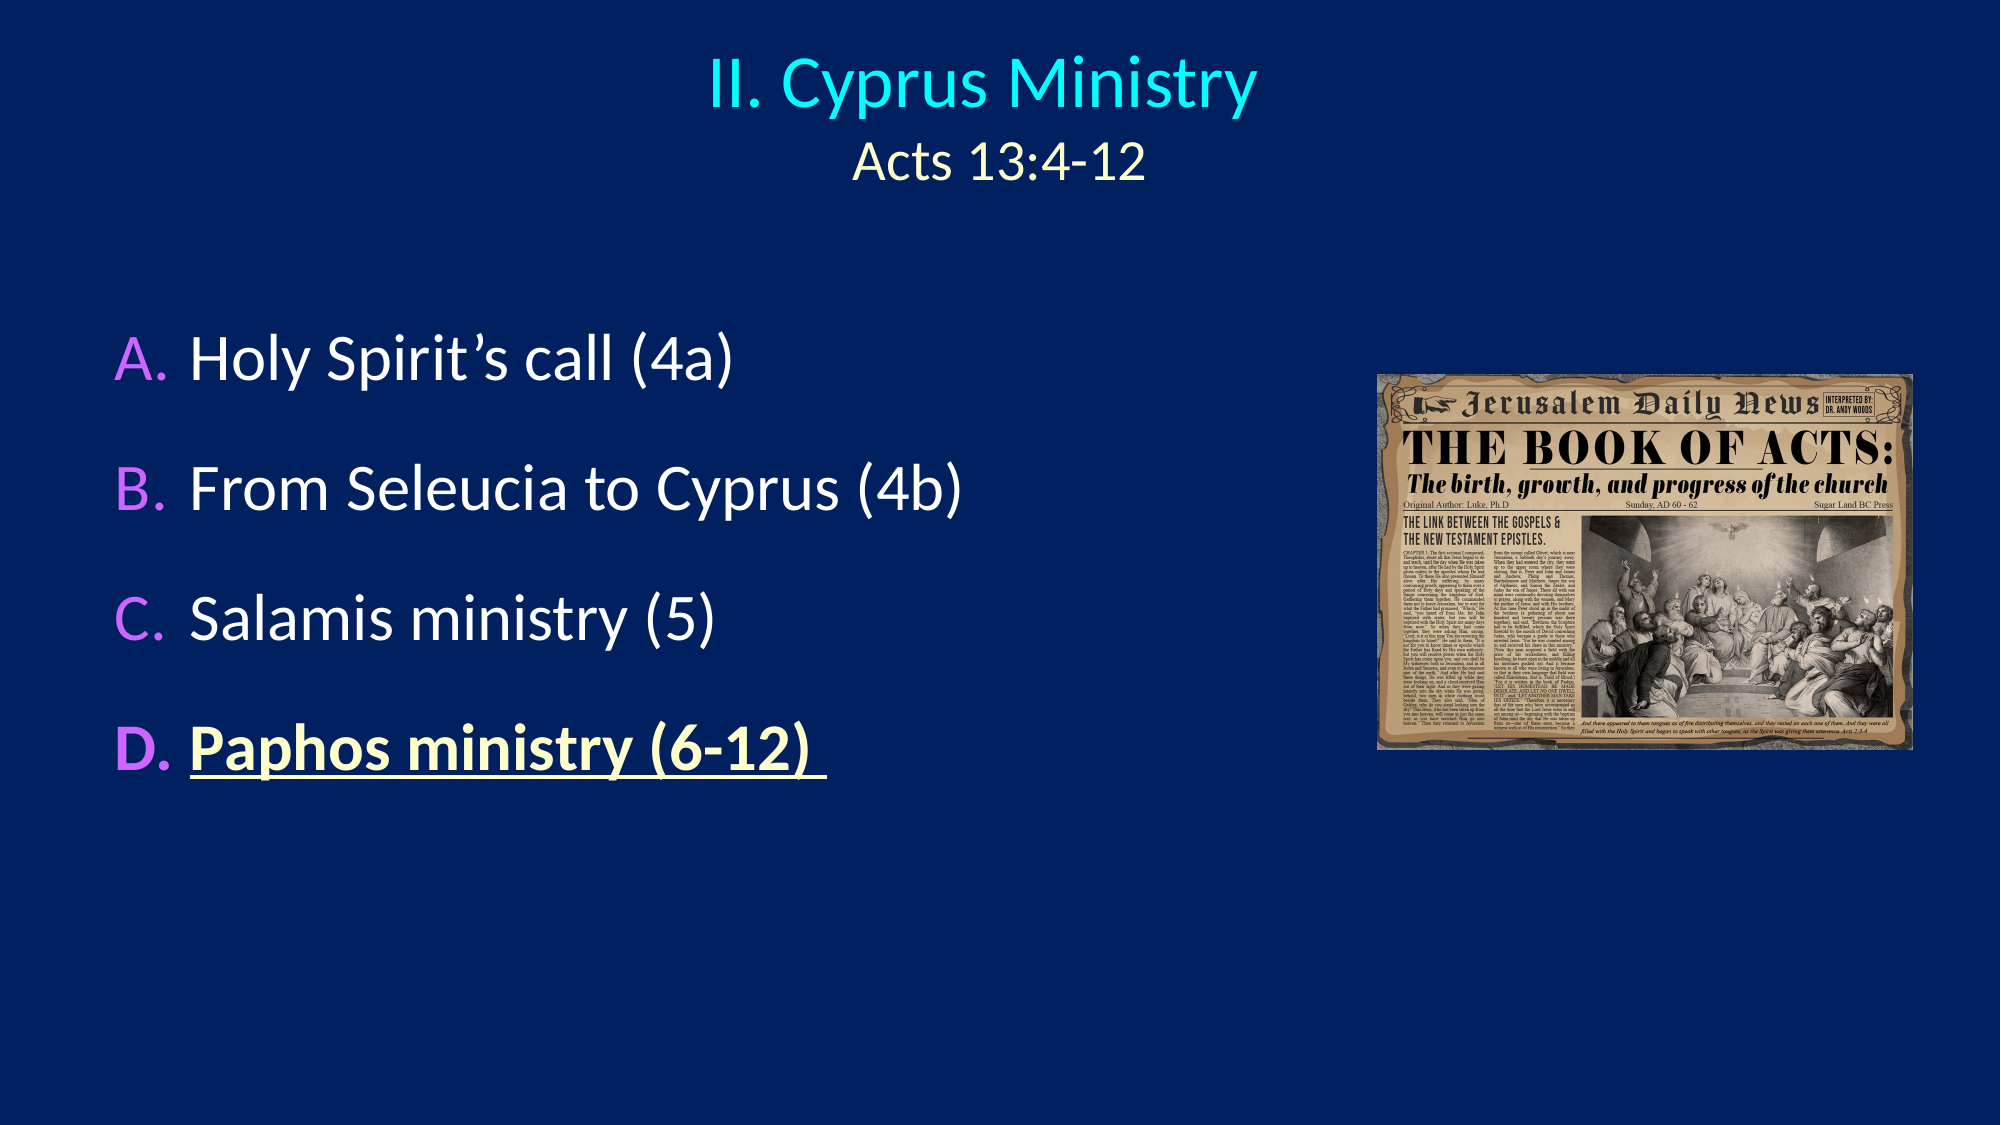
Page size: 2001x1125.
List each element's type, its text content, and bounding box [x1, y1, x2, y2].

text_box II. Cyprus Ministry Acts 13:4-12 [430, 24, 1570, 200]
picture [1377, 374, 1913, 750]
list Holy Spirit’s call (4a) From Seleucia to Cyprus (4b) Salamis ministry (5) Paphos ministry (6-12) [99, 306, 1488, 819]
